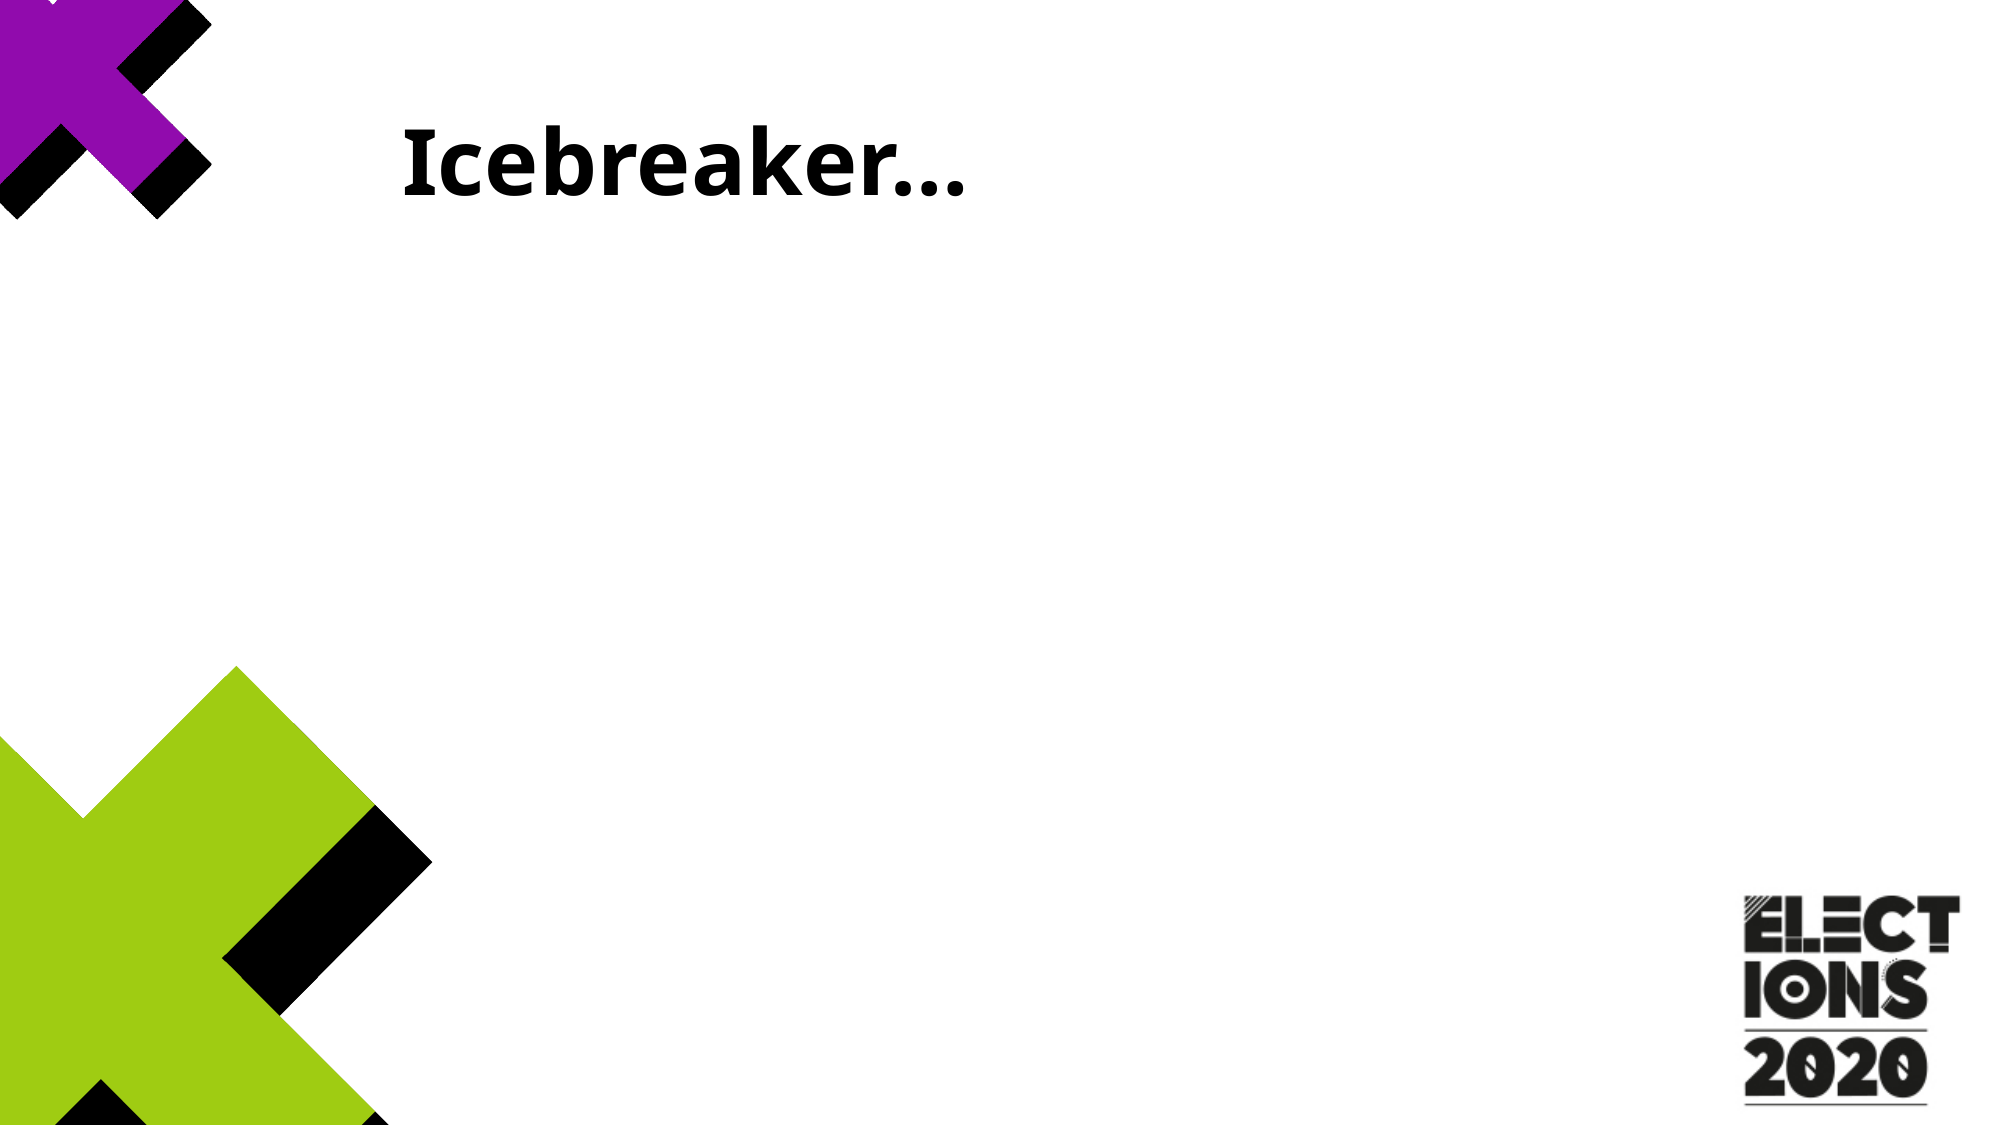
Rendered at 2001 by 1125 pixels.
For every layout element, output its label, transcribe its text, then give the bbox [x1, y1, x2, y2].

title Icebreaker… [387, 57, 1458, 275]
picture [0, 0, 212, 221]
picture [0, 664, 434, 1125]
picture [1730, 880, 1973, 1125]
